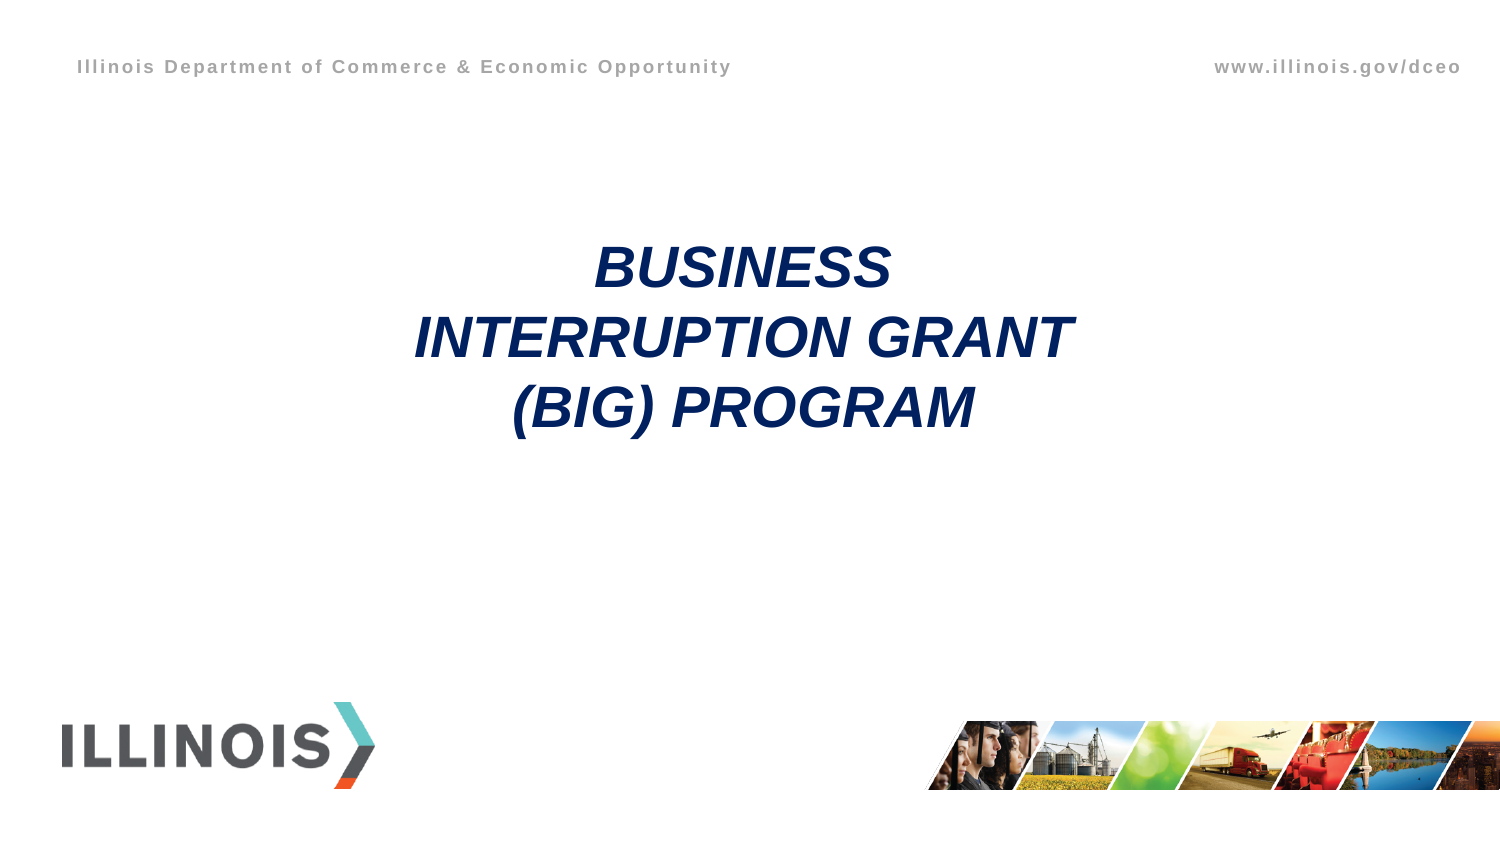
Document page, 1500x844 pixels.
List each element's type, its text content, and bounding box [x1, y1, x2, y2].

text_box BUSINESS INTERRUPTION GRANT (BIG) PROGRAM [374, 221, 1113, 497]
text_box Illinois Department of Commerce & Economic Opportunity [62, 46, 813, 85]
picture [62, 702, 376, 789]
picture [918, 721, 1500, 791]
text_box www.illinois.gov/dceo [1012, 46, 1475, 85]
